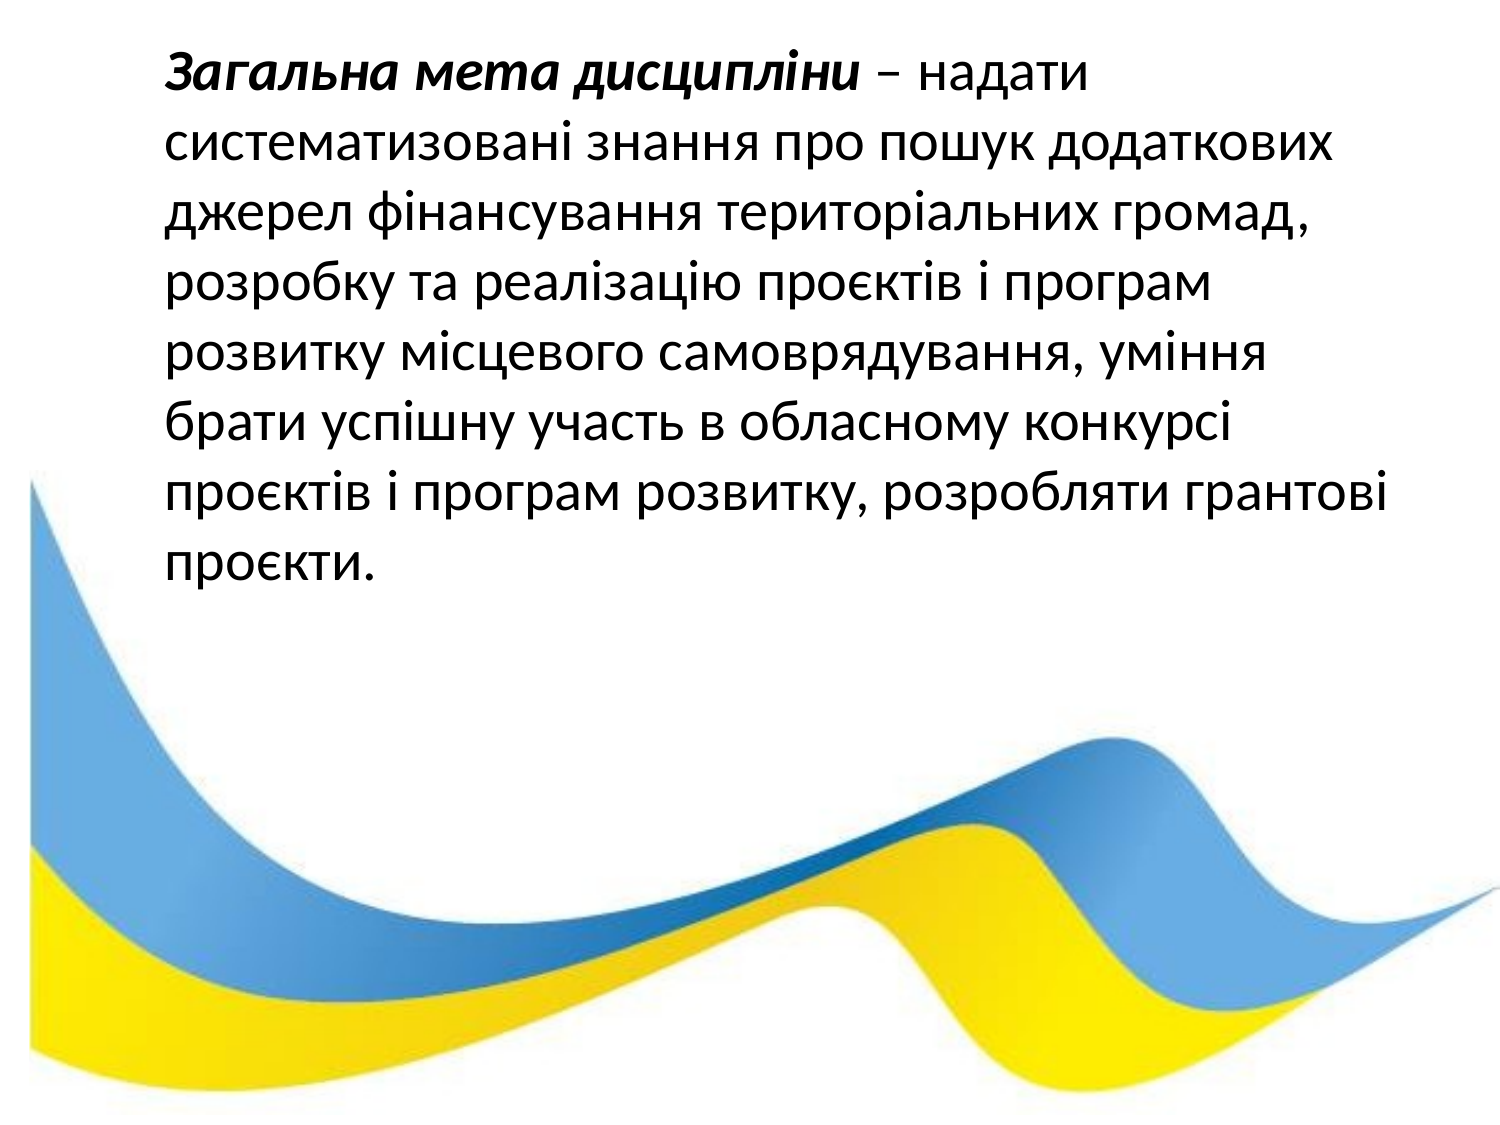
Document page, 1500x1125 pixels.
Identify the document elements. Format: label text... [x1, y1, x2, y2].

text_box [29, 470, 1500, 1115]
text_box Загальна мета дисципліни – надати систематизовані знання про пошук додаткових джерел фінансування територіальних громад, розробку та реалізацію проєктів і програм розвитку місцевого самоврядування, уміння брати успішну участь в обласному конкурсі проєктів і програм розвитку, розробляти грантові проєкти. [149, 24, 1438, 600]
